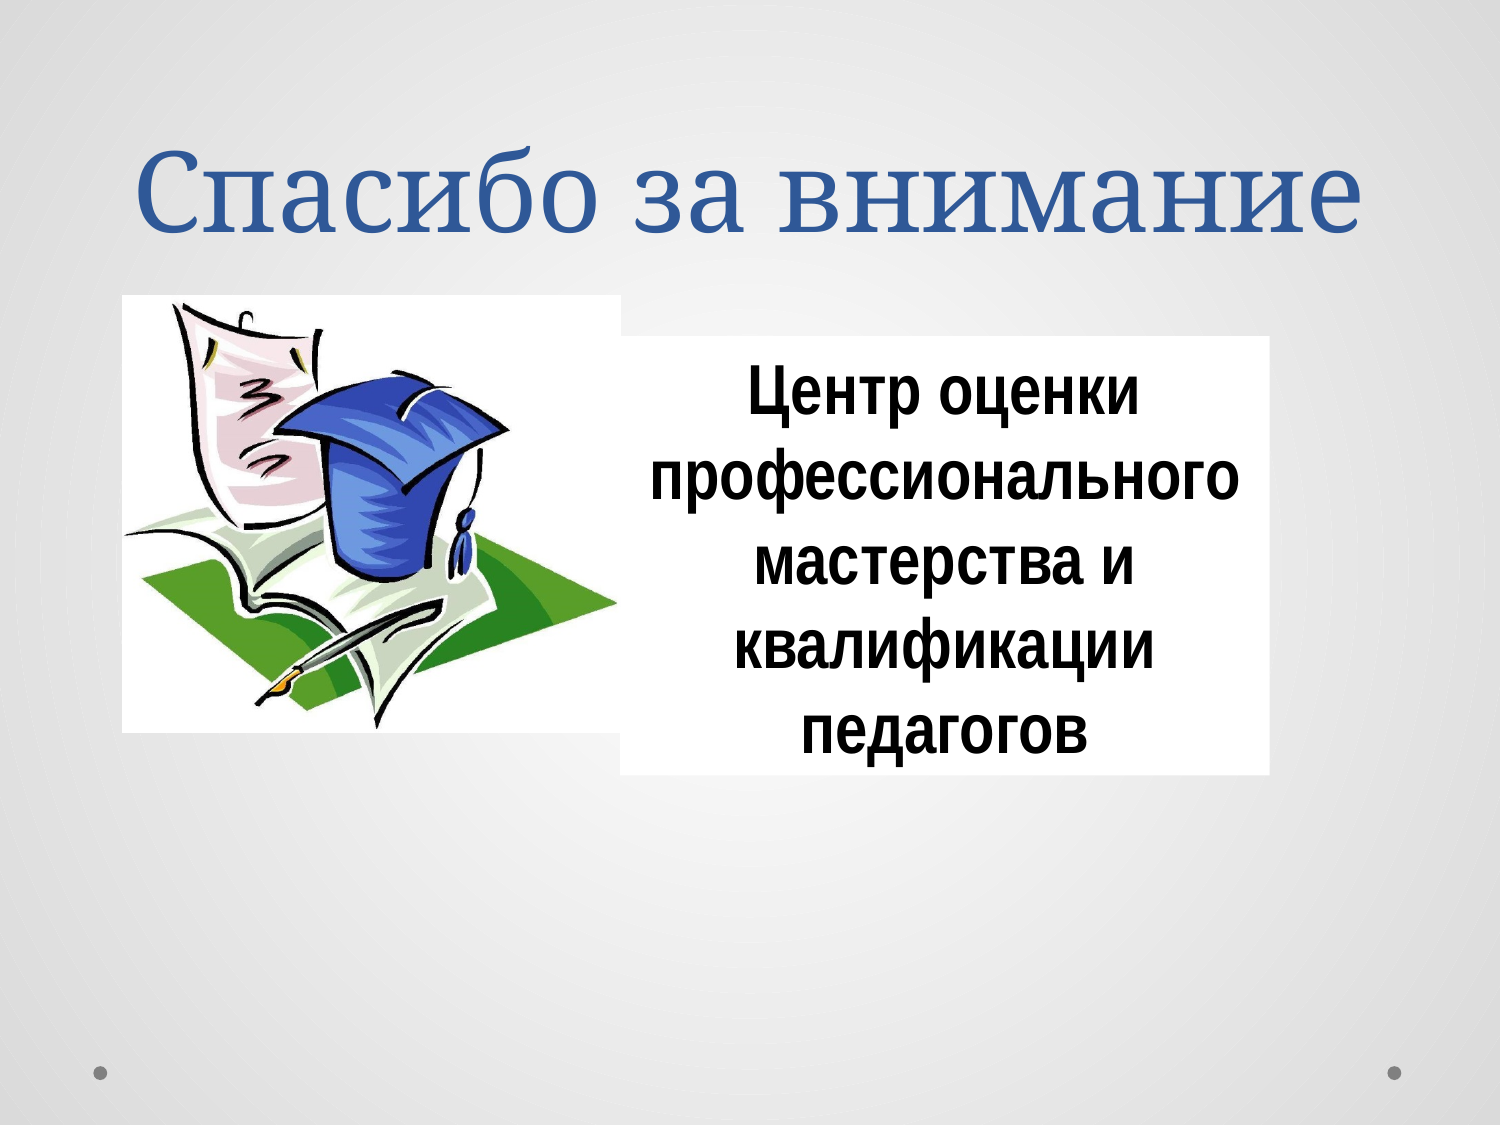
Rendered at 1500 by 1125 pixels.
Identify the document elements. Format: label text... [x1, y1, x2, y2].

list [75, 262, 1425, 1005]
picture [122, 295, 621, 734]
text_box Центр оценки профессионального мастерства и квалификации педагогов [620, 336, 1270, 776]
title Спасибо за внимание [75, 0, 1425, 262]
